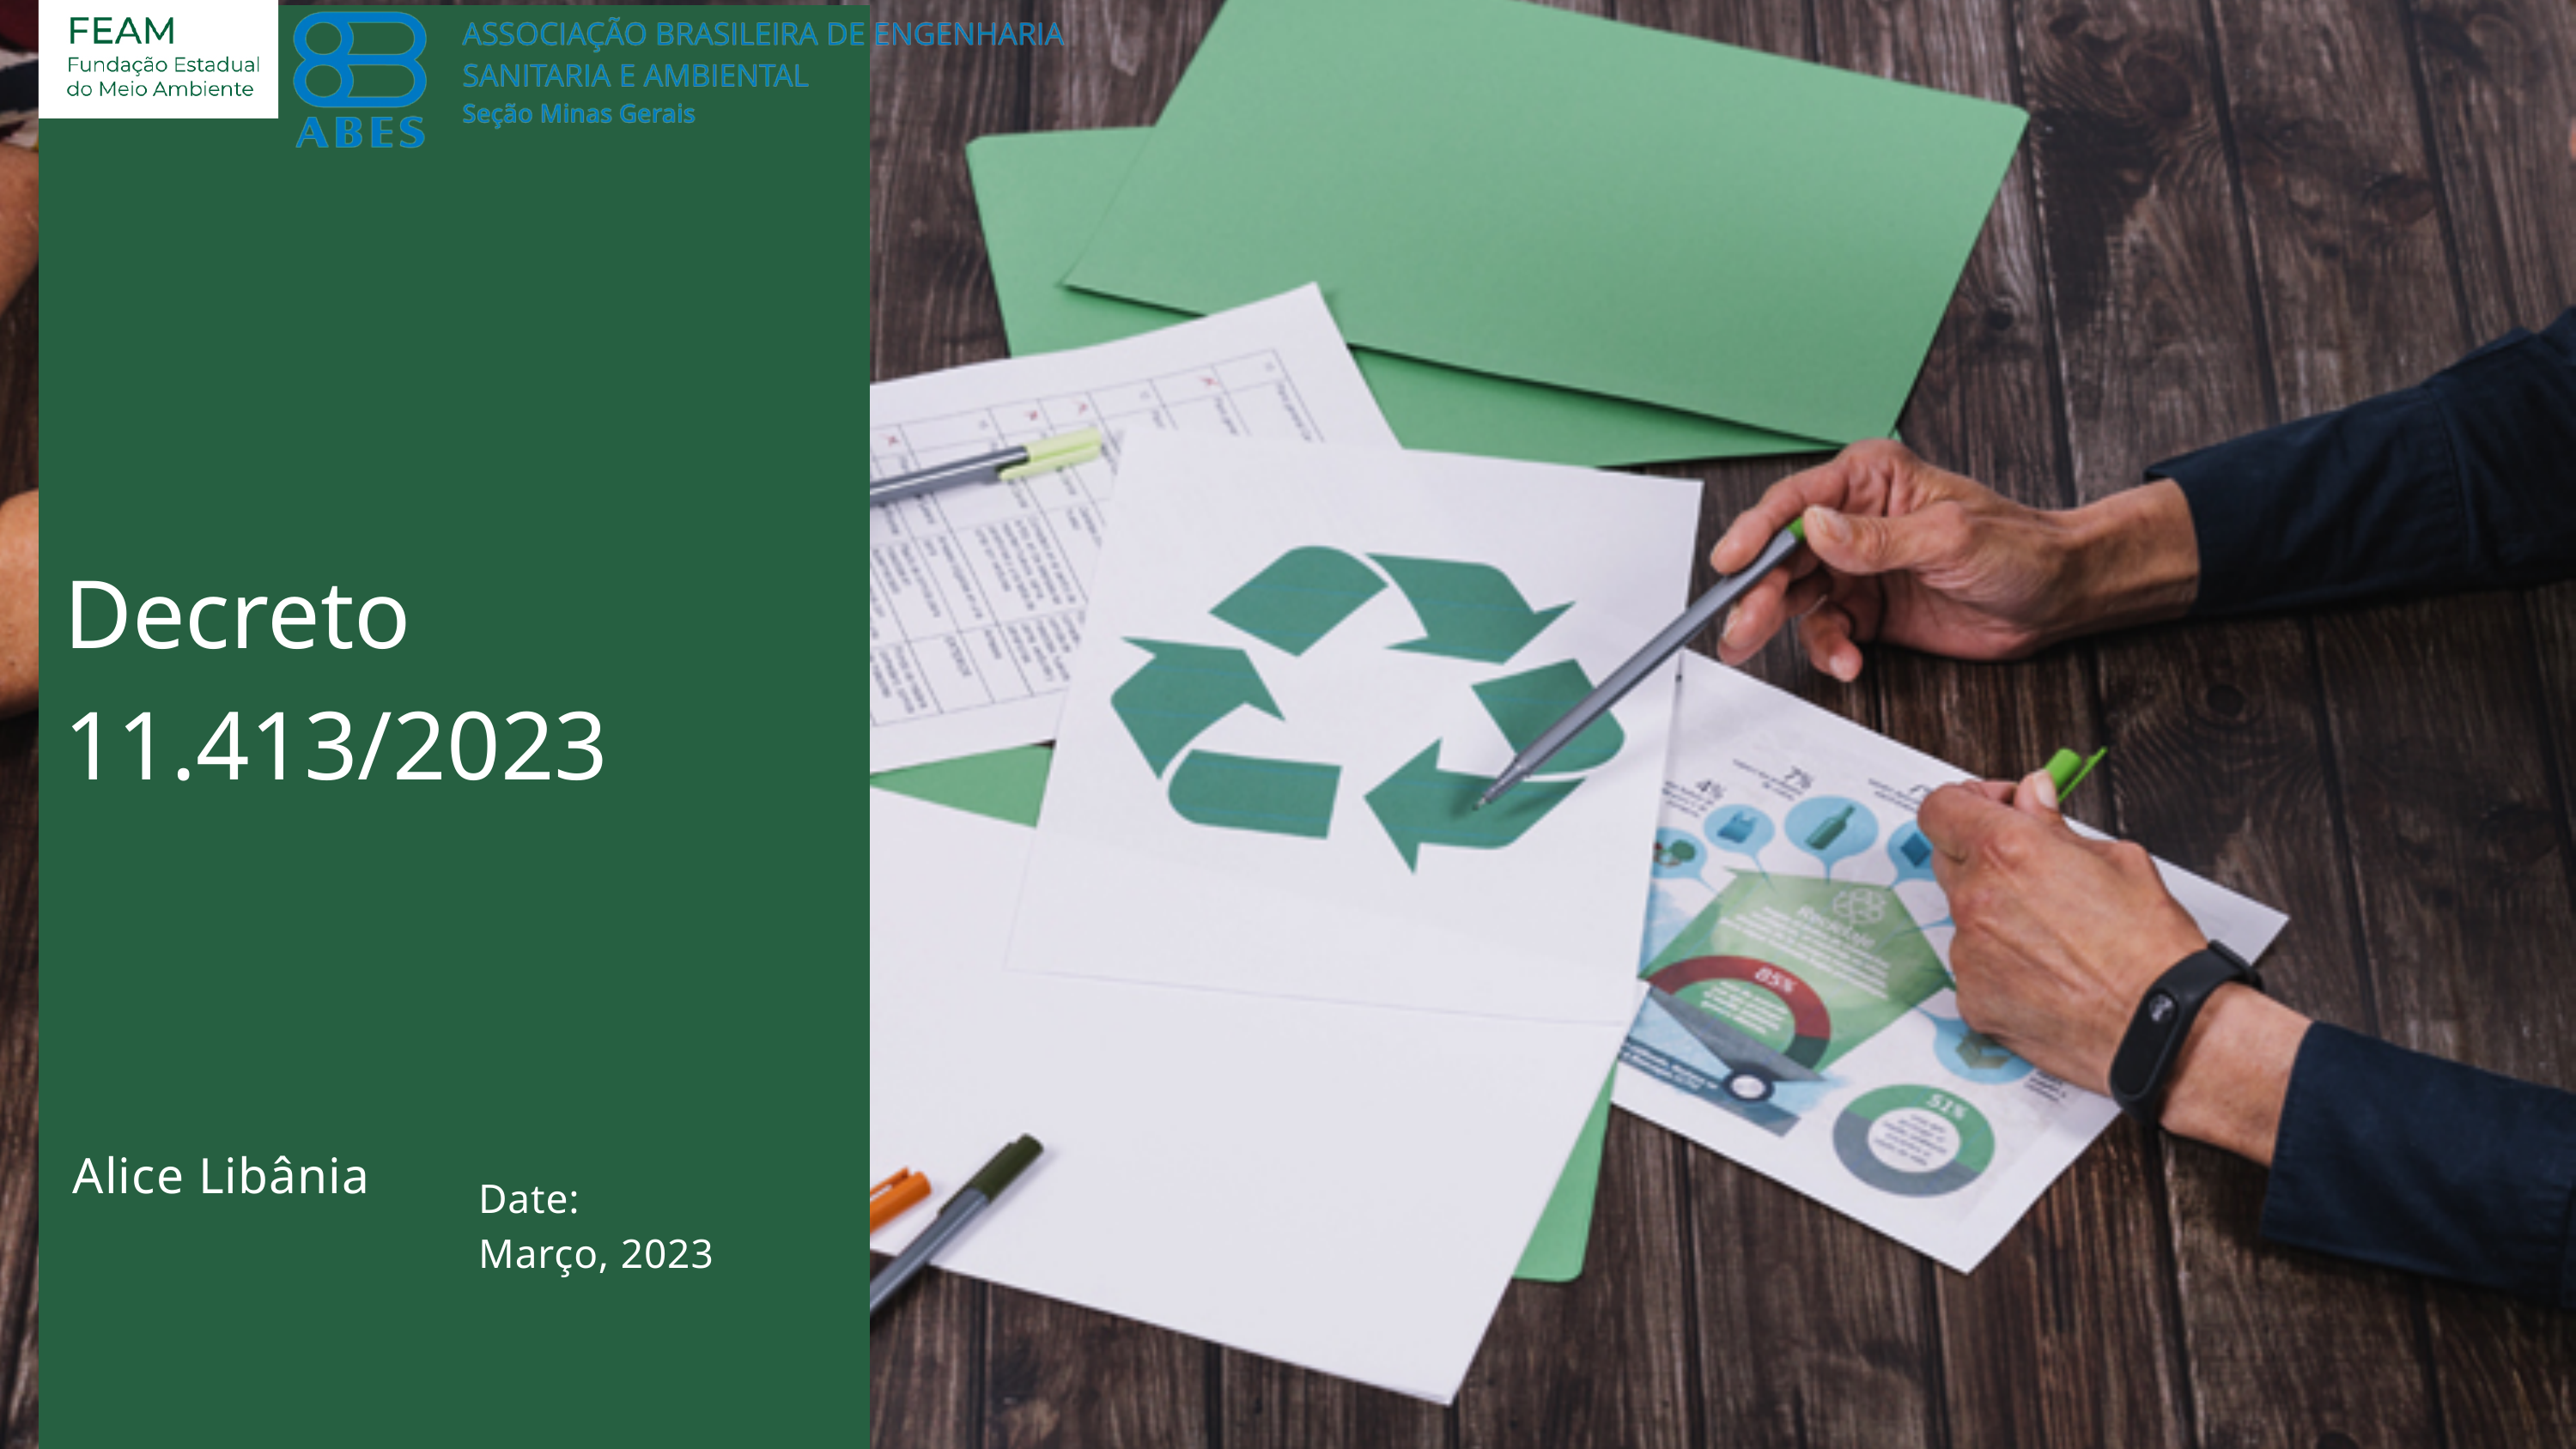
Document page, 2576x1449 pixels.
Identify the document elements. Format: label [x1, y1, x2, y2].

text_box [38, 124, 870, 1449]
picture [0, 0, 2576, 1449]
text_box [63, 466, 911, 791]
